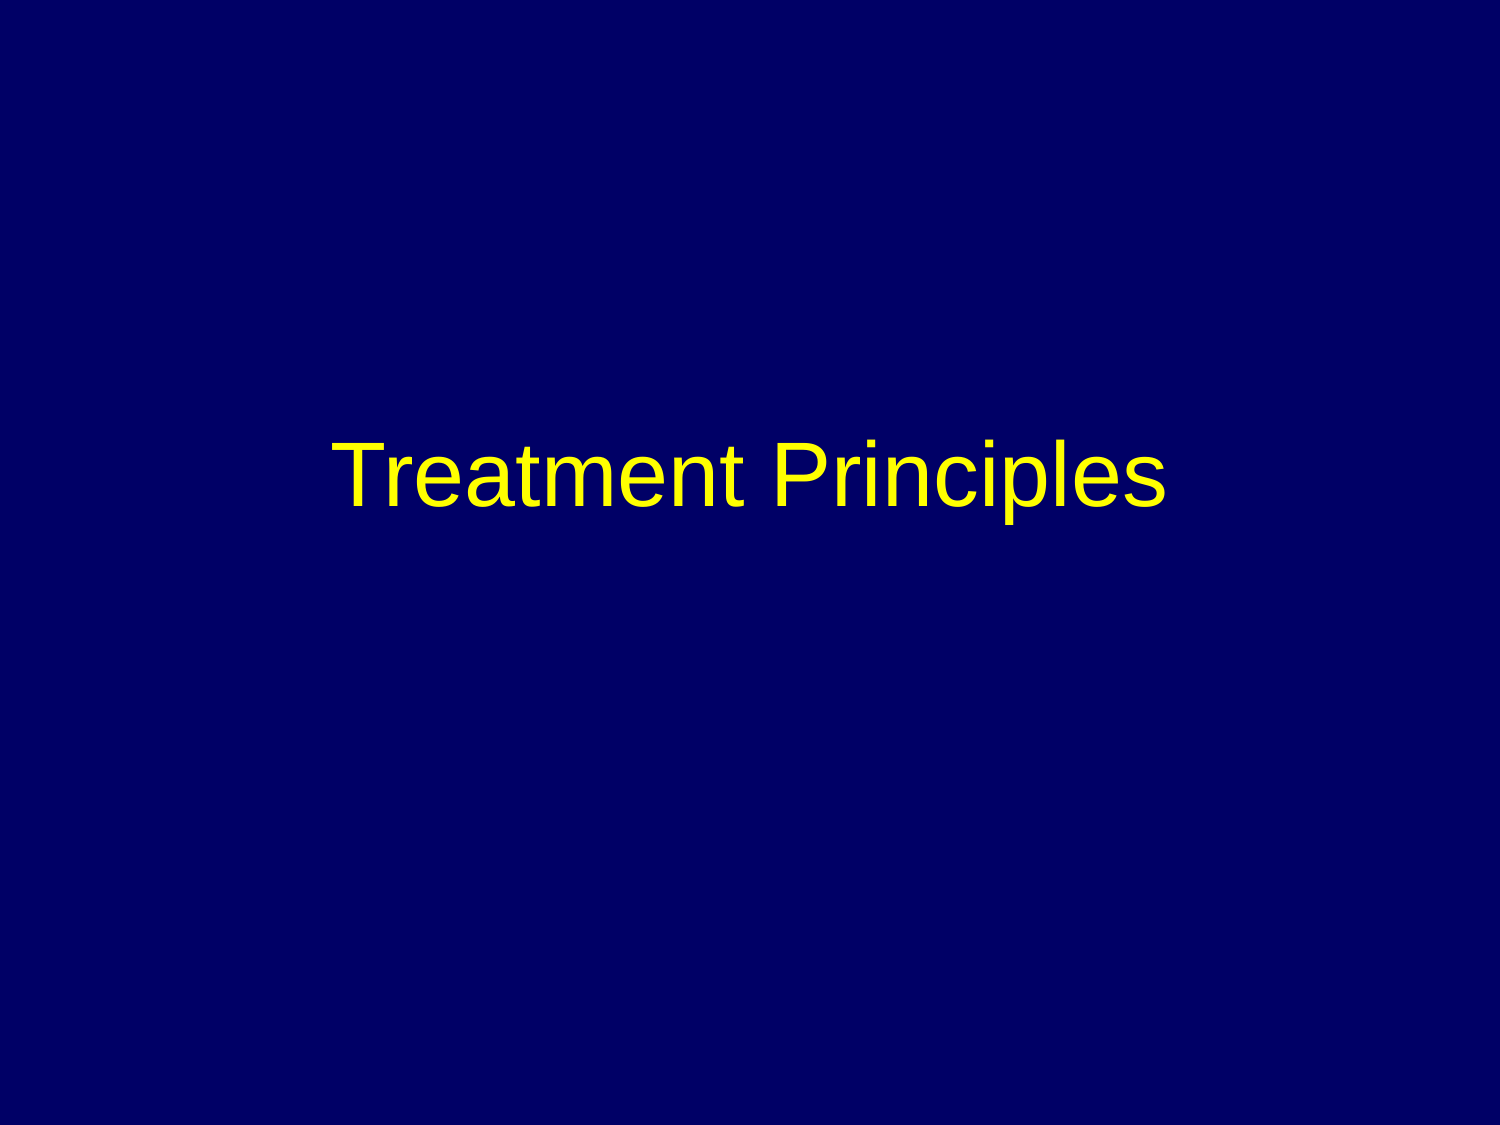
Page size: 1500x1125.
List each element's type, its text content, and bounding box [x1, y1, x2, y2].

title Treatment Principles [112, 349, 1388, 591]
